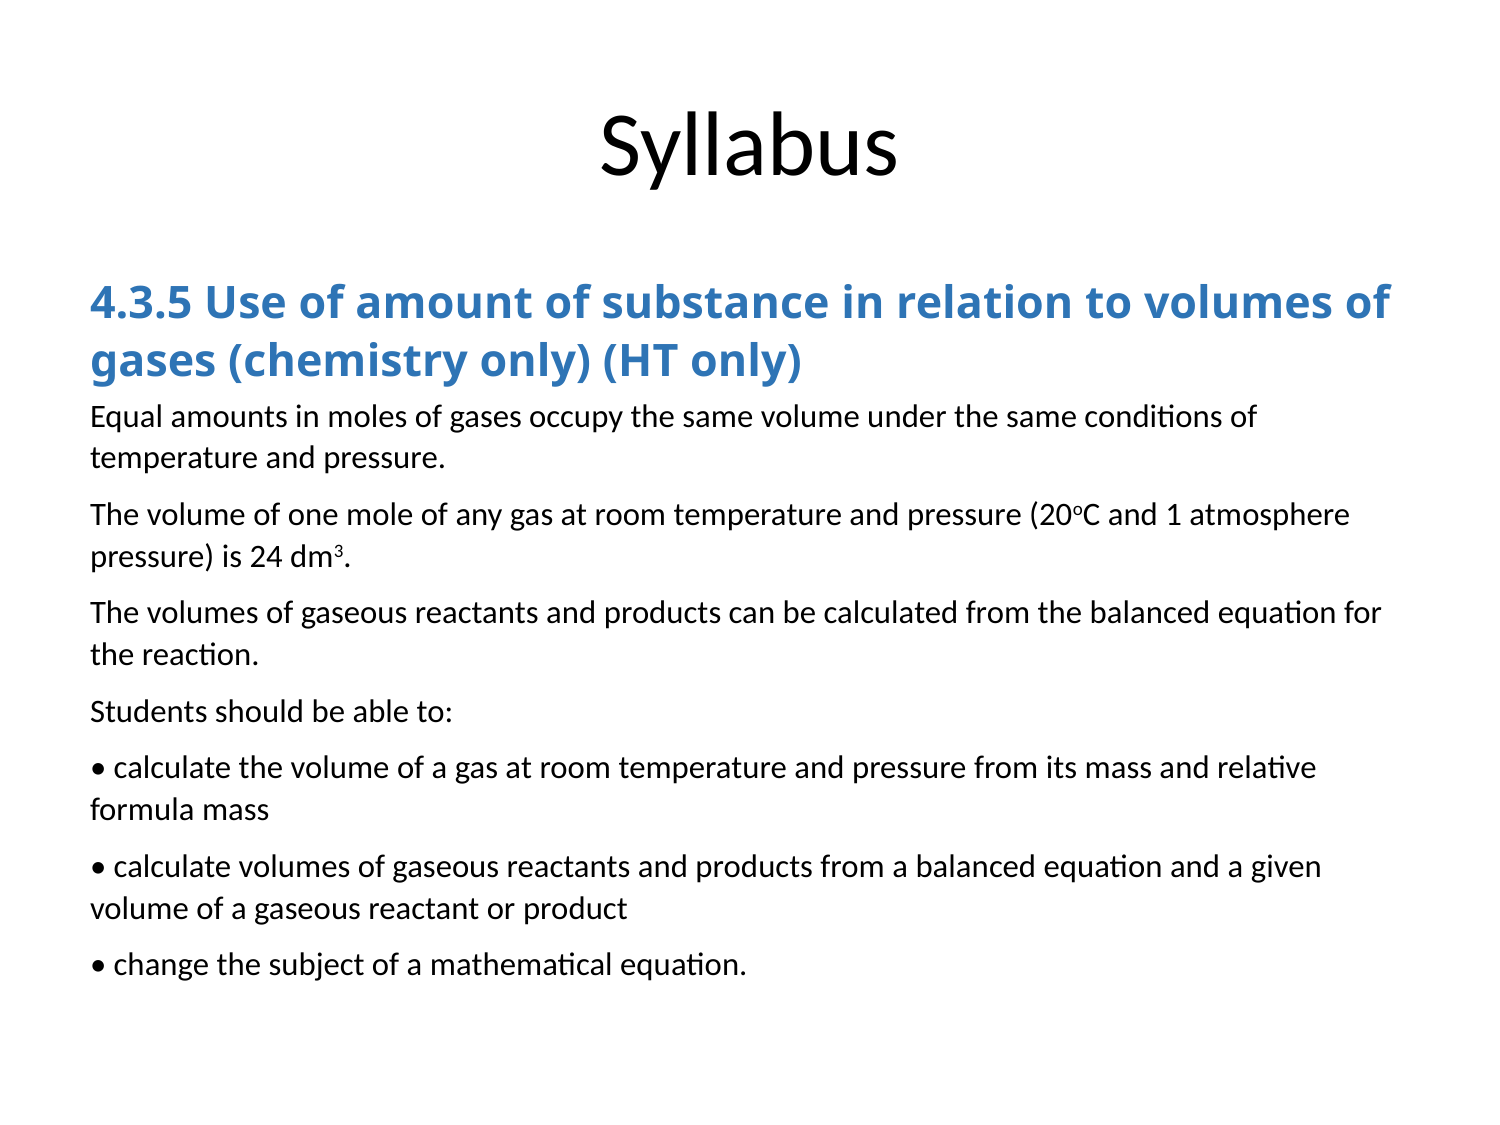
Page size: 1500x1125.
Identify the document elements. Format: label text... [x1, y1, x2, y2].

title Syllabus [75, 45, 1425, 233]
list 4.3.5 Use of amount of substance in relation to volumes of gases (chemistry only) (HT only) Equal amounts in moles of gases occupy the same volume under the same conditions of temperature and pressure. The volume of one mole of any gas at room temperature and pressure (20oC and 1 atmosphere pressure) is 24 dm3. The volumes of gaseous reactants and products can be calculated from the balanced equation for the reaction. Students should be able to: • calculate the volume of a gas at room temperature and pressure from its mass and relative formula mass • calculate volumes of gaseous reactants and products from a balanced equation and a given volume of a gaseous reactant or product • change the subject of a mathematical equation. [75, 262, 1425, 1005]
